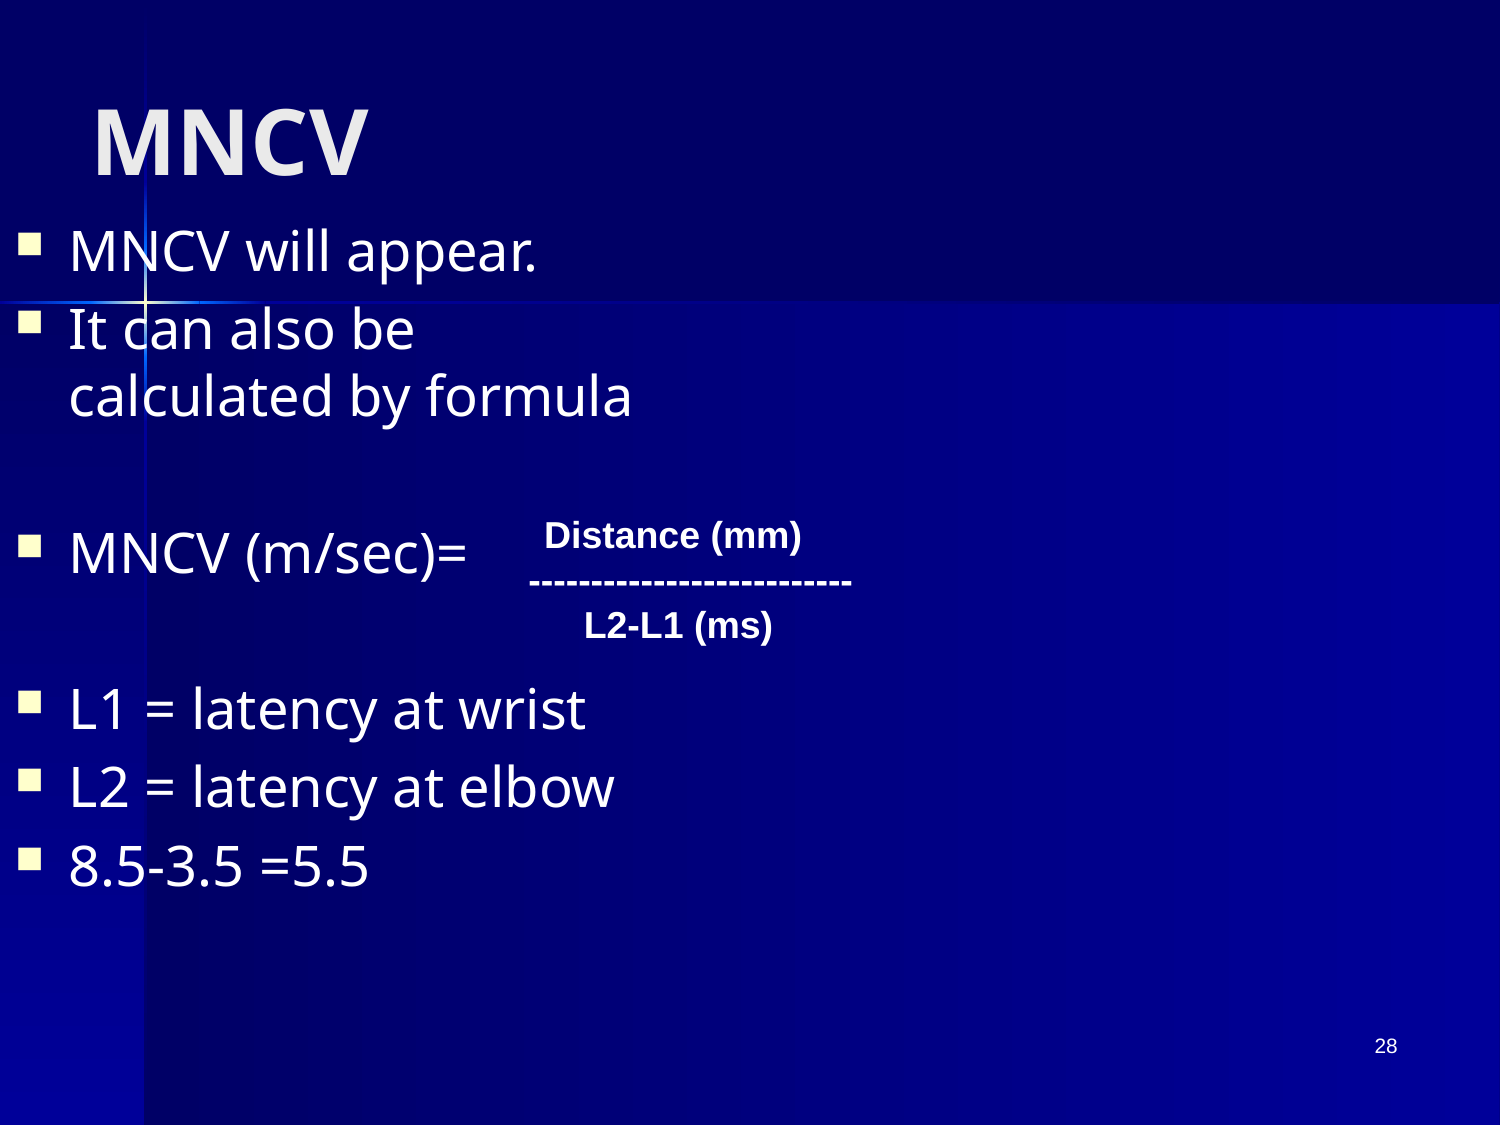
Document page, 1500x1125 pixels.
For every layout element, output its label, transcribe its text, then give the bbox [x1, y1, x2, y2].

title MNCV [74, 44, 1426, 233]
text_box Distance (mm) -------------------------- L2-L1 (ms) [478, 503, 869, 654]
list MNCV will appear. It can also be calculated by formula MNCV (m/sec)= L1 = latency at wrist L2 = latency at elbow 8.5-3.5 =5.5 [0, 207, 663, 951]
slide_number 28 [1099, 1024, 1413, 1101]
